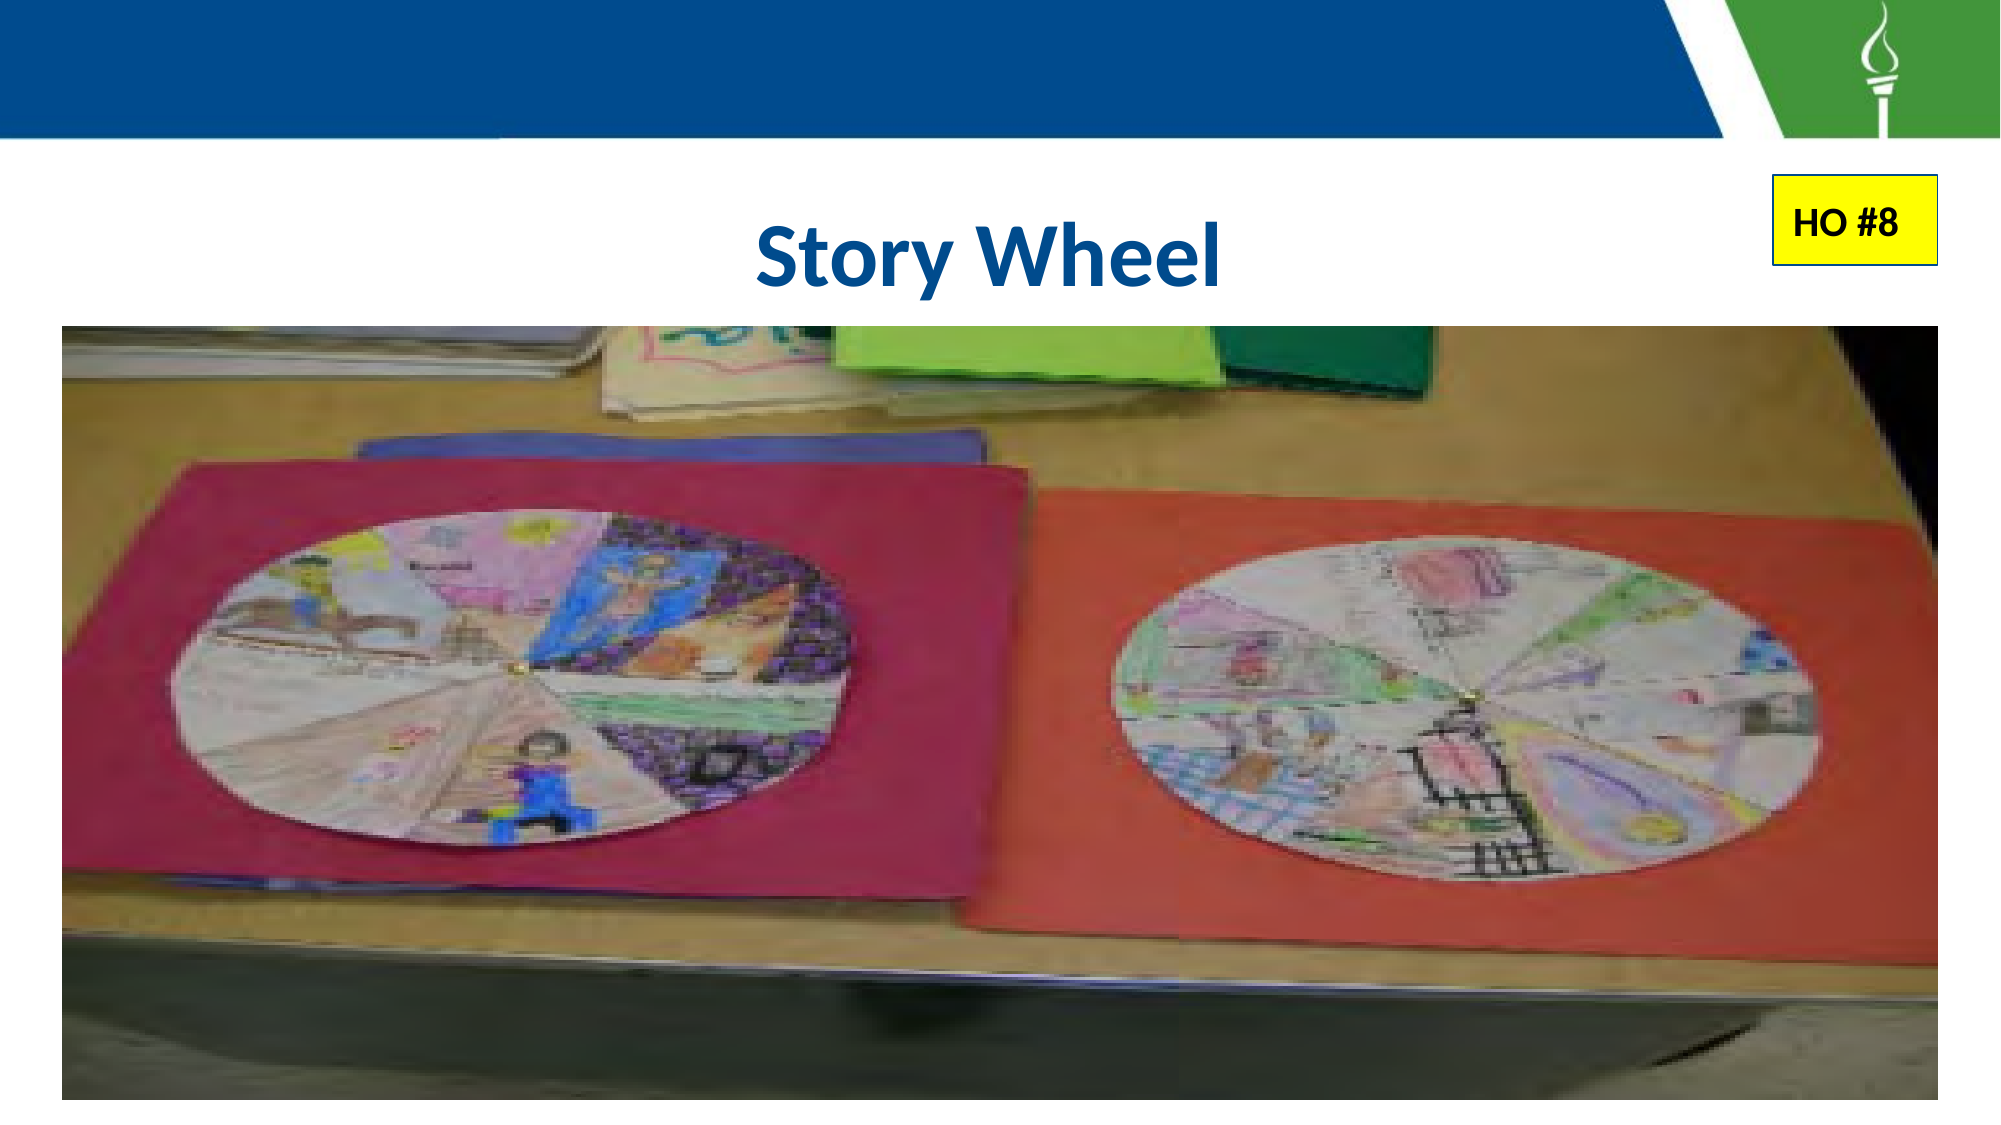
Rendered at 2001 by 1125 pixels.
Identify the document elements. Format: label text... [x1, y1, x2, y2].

picture [0, 0, 2001, 1125]
text_box HO #8 [1773, 174, 1938, 265]
title Story Wheel [33, 162, 1967, 338]
